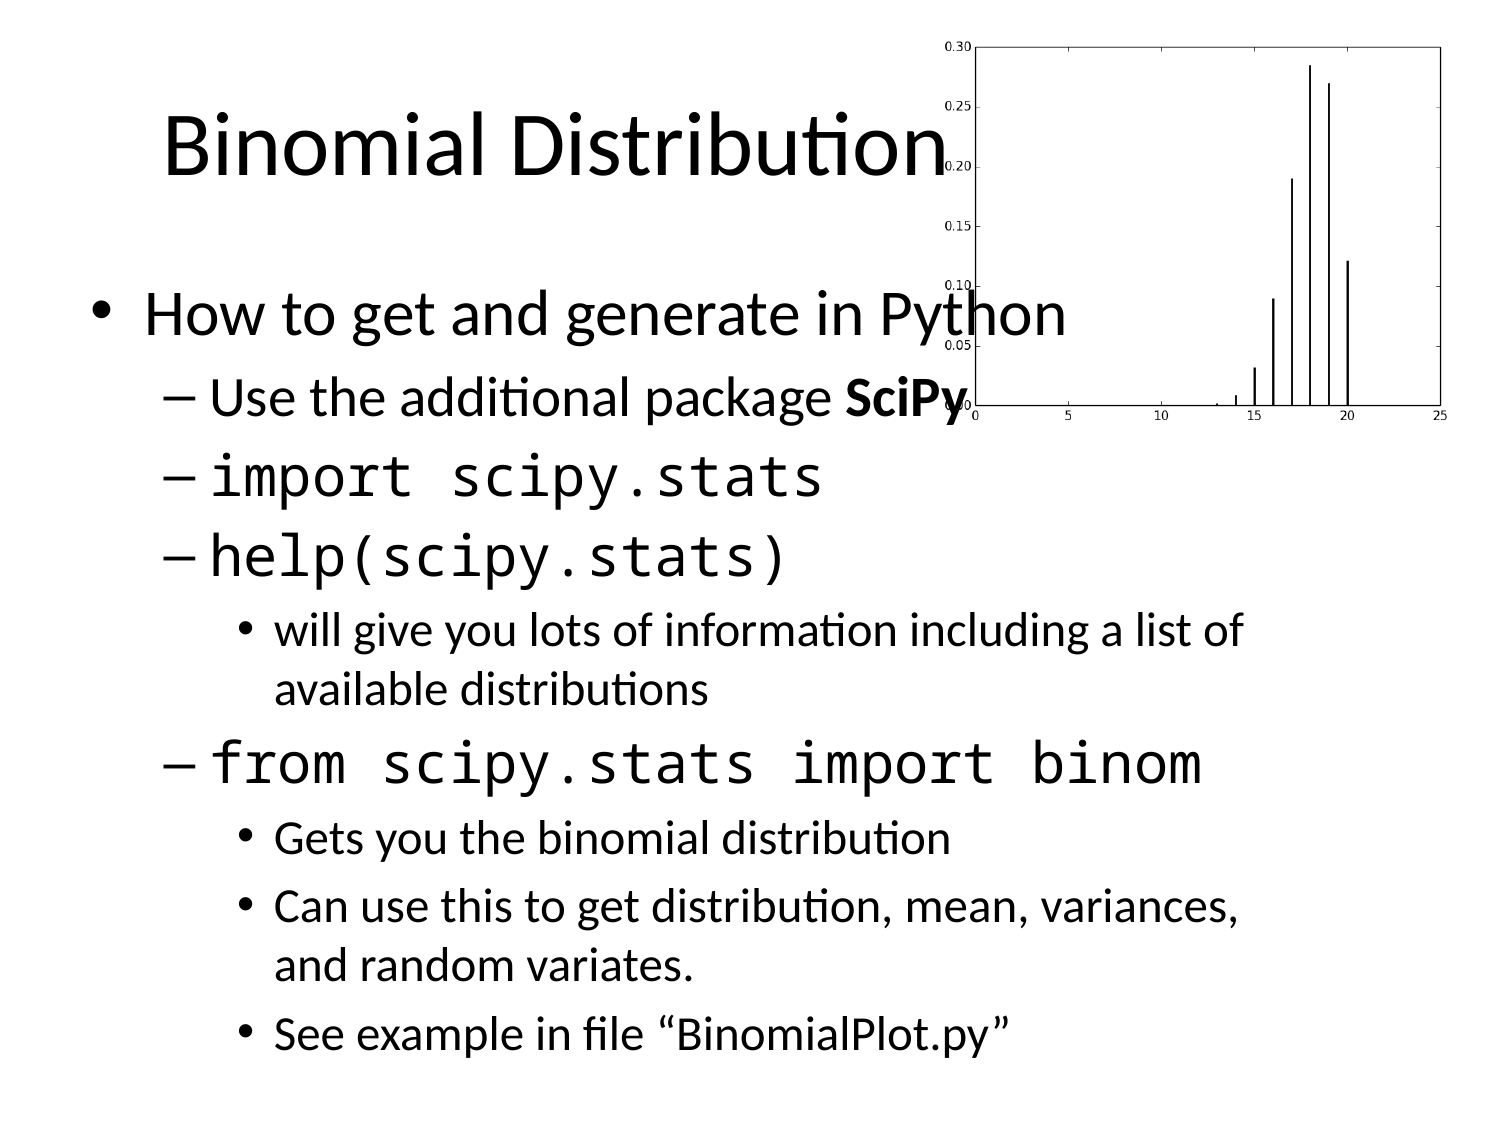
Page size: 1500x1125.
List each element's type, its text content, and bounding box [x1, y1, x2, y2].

title Binomial Distribution [75, 45, 894, 233]
picture [899, 1, 1500, 451]
list How to get and generate in Python Use the additional package SciPy import scipy.stats help(scipy.stats) will give you lots of information including a list of available distributions from scipy.stats import binom Gets you the binomial distribution Can use this to get distribution, mean, variances, and random variates. See example in file “BinomialPlot.py” [75, 262, 1300, 1075]
